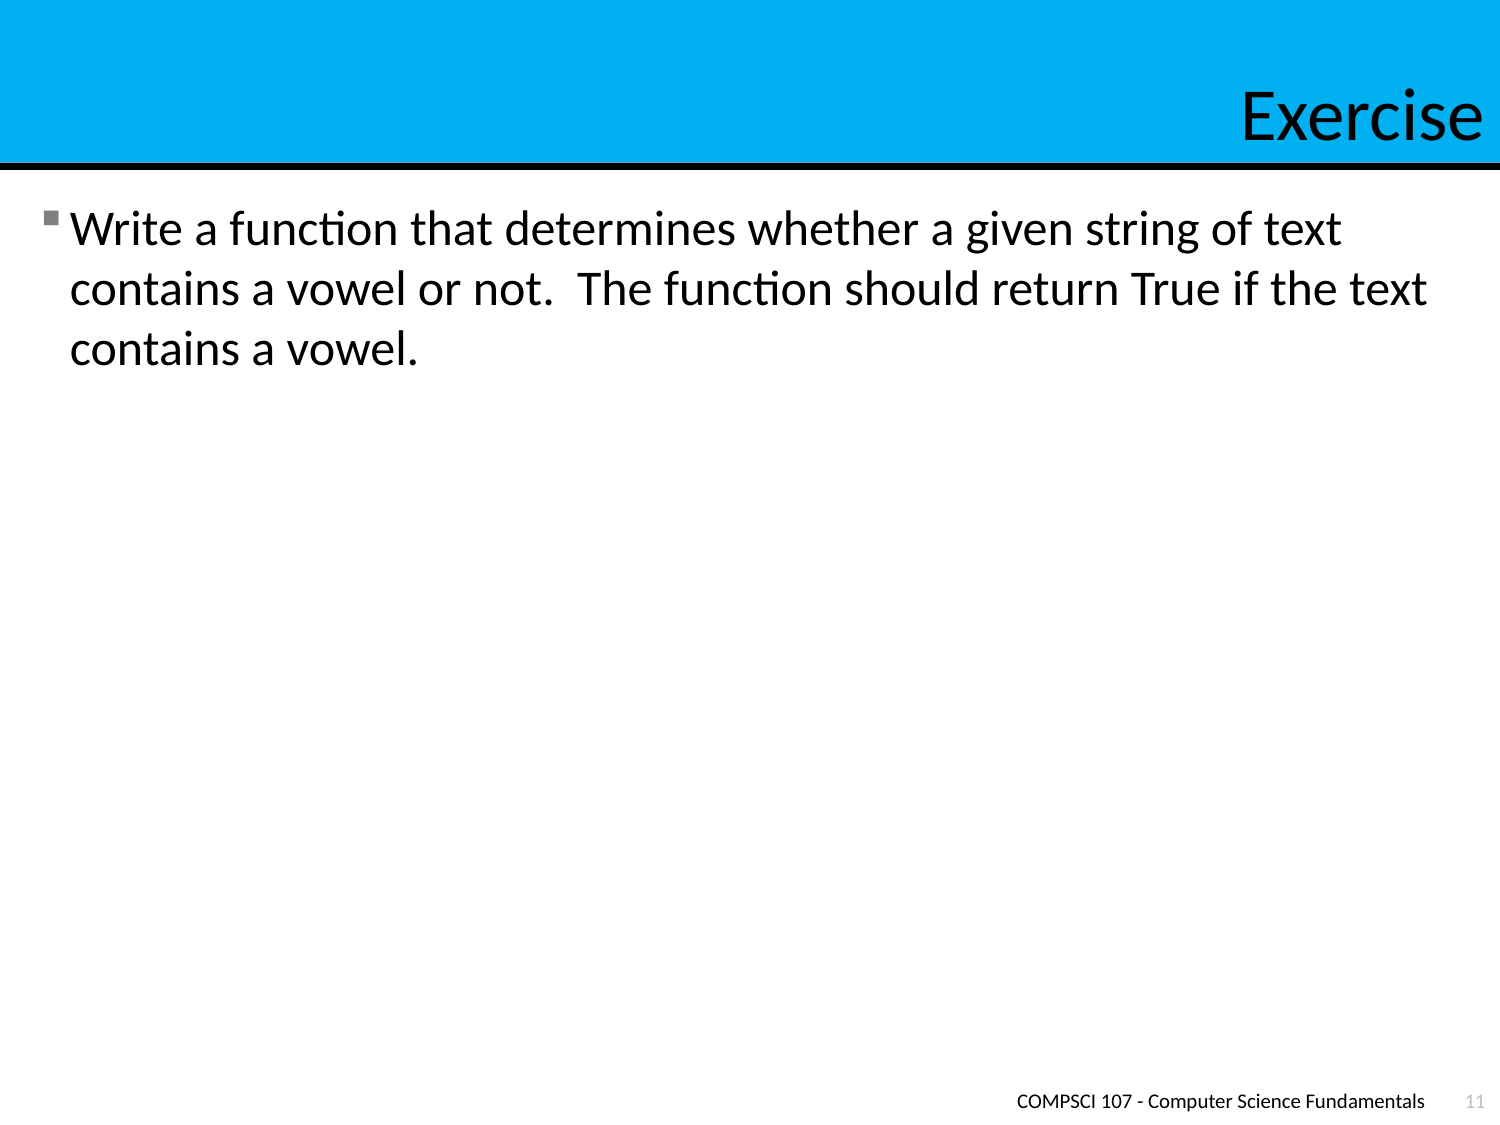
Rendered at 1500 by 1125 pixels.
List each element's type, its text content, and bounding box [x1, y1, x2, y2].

slide_number 11 [1437, 1087, 1500, 1113]
title Exercise [0, 0, 1500, 163]
list Write a function that determines whether a given string of text contains a vowel or not. The function should return True if the text contains a vowel. [24, 187, 1475, 1075]
footer COMPSCI 107 - Computer Science Fundamentals [725, 1087, 1425, 1113]
